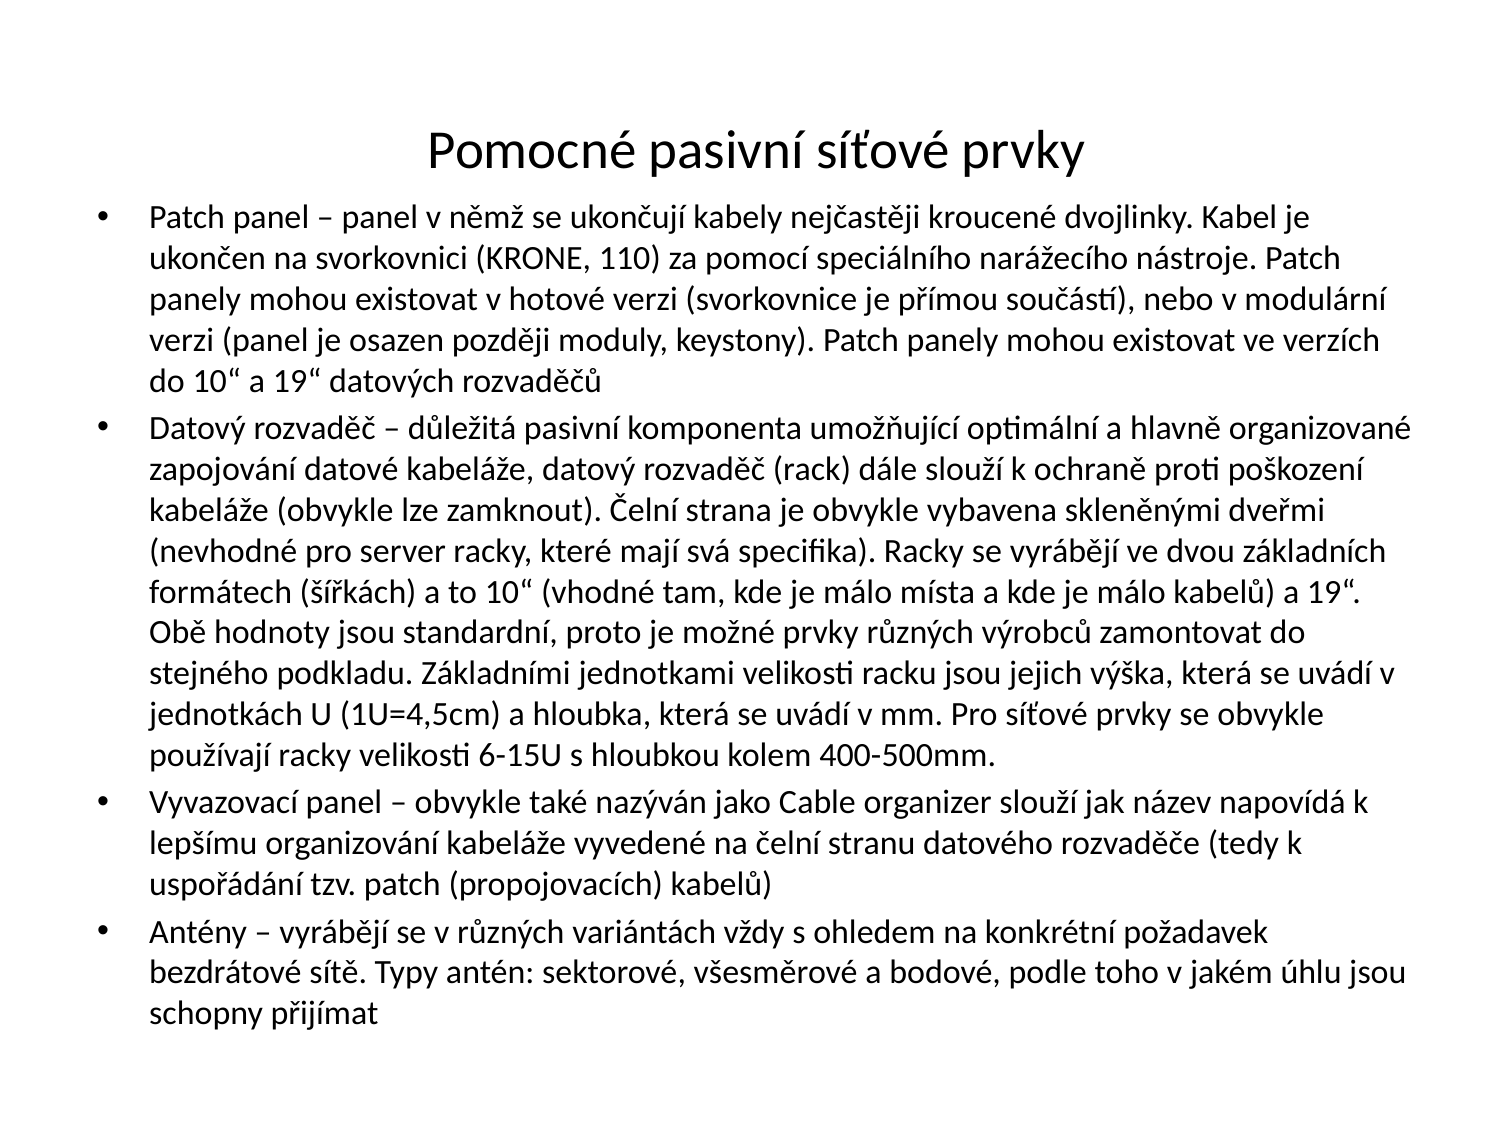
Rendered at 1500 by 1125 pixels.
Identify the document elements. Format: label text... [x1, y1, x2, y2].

title Pomocné pasivní síťové prvky [82, 105, 1432, 187]
list Patch panel – panel v němž se ukončují kabely nejčastěji kroucené dvojlinky. Kabel je ukončen na svorkovnici (KRONE, 110) za pomocí speciálního narážecího nástroje. Patch panely mohou existovat v hotové verzi (svorkovnice je přímou součástí), nebo v modulární verzi (panel je osazen později moduly, keystony). Patch panely mohou existovat ve verzích do 10“ a 19“ datových rozvaděčů Datový rozvaděč – důležitá pasivní komponenta umožňující optimální a hlavně organizované zapojování datové kabeláže, datový rozvaděč (rack) dále slouží k ochraně proti poškození kabeláže (obvykle lze zamknout). Čelní strana je obvykle vybavena skleněnými dveřmi (nevhodné pro server racky, které mají svá specifika). Racky se vyrábějí ve dvou základních formátech (šířkách) a to 10“ (vhodné tam, kde je málo místa a kde je málo kabelů) a 19“. Obě hodnoty jsou standardní, proto je možné prvky různých výrobců zamontovat do stejného podkladu. Základními jednotkami velikosti racku jsou jejich výška, která se uvádí v jednotkách U (1U=4,5cm) a hloubka, která se uvádí v mm. Pro síťové prvky se obvykle používají racky velikosti 6-15U s hloubkou kolem 400-500mm. Vyvazovací panel – obvykle také nazýván jako Cable organizer slouží jak název napovídá k lepšímu organizování kabeláže vyvedené na čelní stranu datového rozvaděče (tedy k uspořádání tzv. patch (propojovacích) kabelů) Antény – vyrábějí se v různých variántách vždy s ohledem na konkrétní požadavek bezdrátové sítě. Typy antén: sektorové, všesměrové a bodové, podle toho v jakém úhlu jsou schopny přijímat [82, 187, 1432, 1050]
